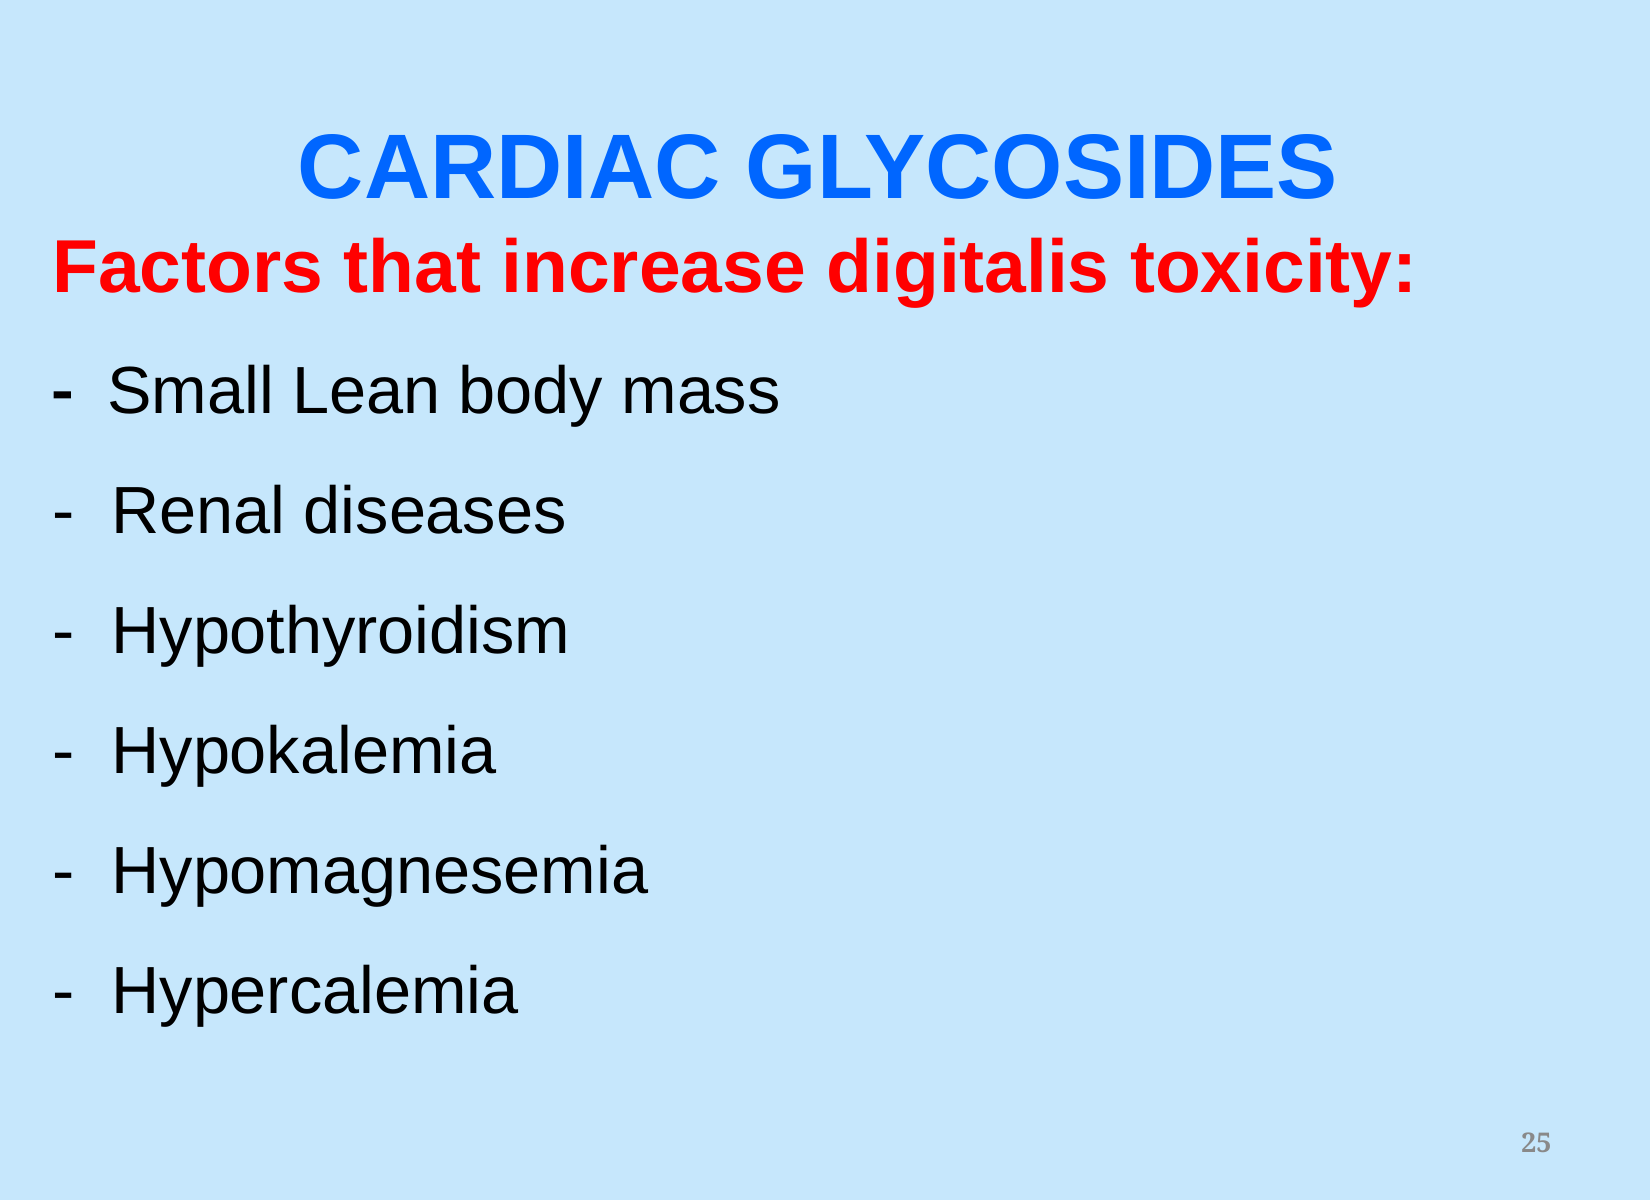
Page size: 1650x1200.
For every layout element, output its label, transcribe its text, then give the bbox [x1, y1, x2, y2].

text_box CARDIAC GLYCOSIDES Factors that increase digitalis toxicity: - Small Lean body mass - Renal diseases - Hypothyroidism - Hypokalemia - Hypomagnesemia - Hypercalemia [37, 99, 1600, 1200]
